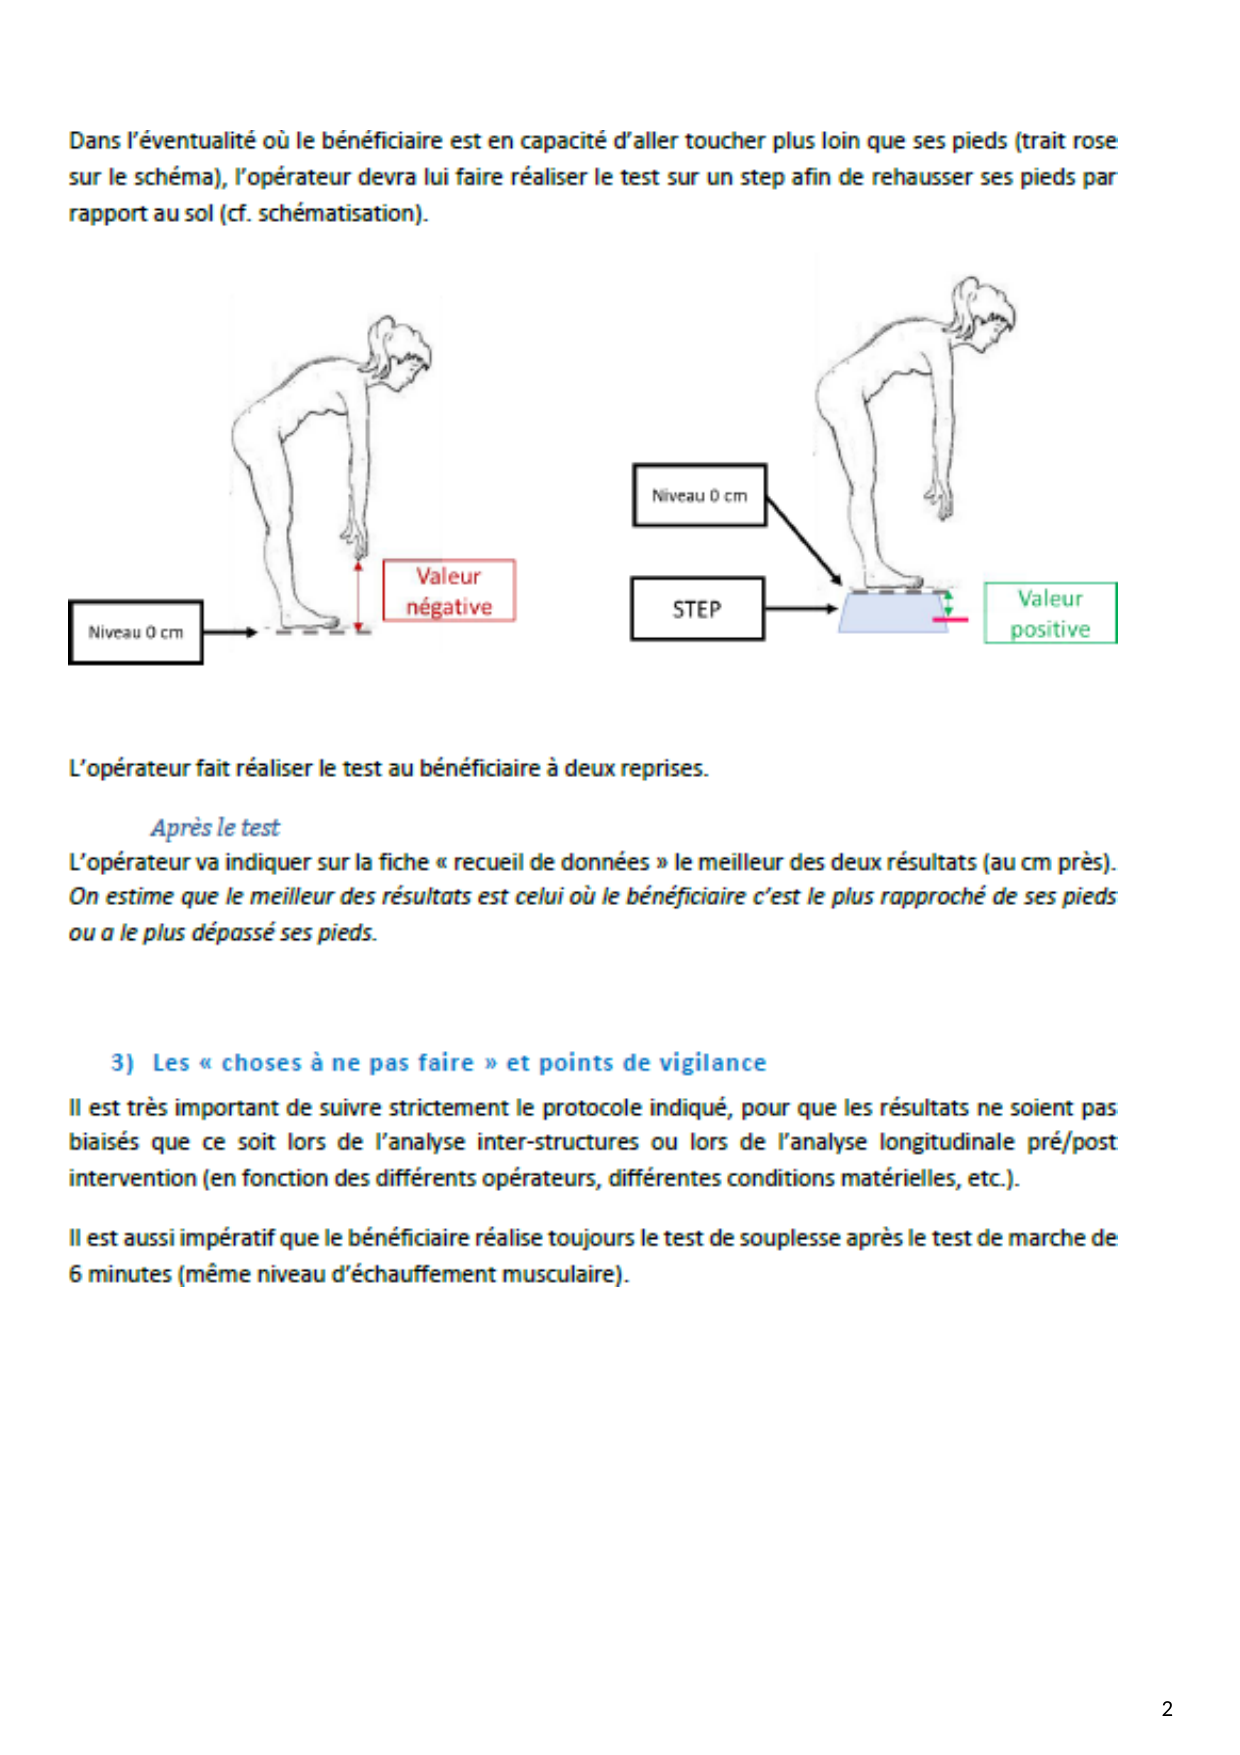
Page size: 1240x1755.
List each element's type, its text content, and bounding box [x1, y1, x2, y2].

slide_number 2 [1155, 1697, 1182, 1755]
picture [67, 130, 1119, 1288]
